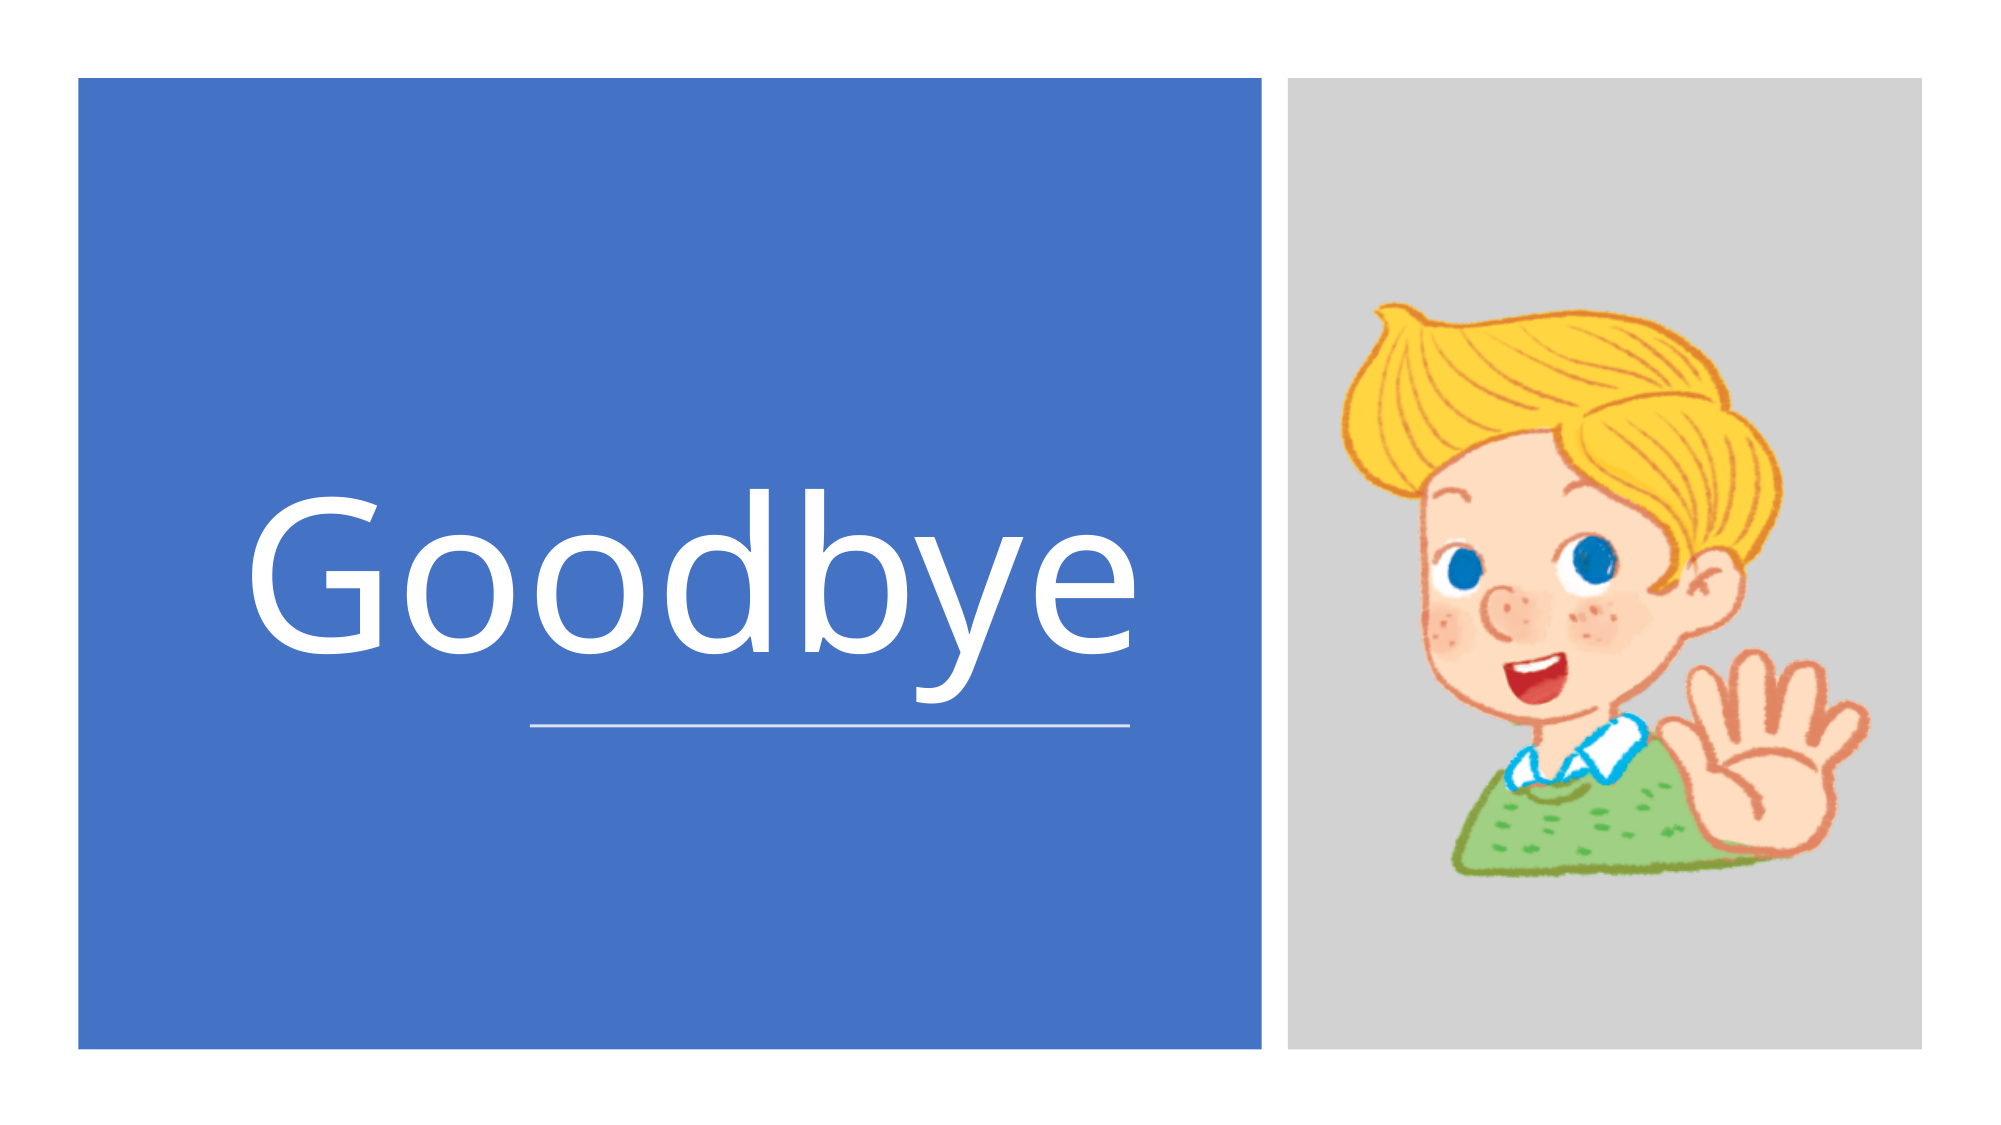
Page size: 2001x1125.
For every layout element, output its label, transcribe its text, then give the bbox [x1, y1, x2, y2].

picture [1246, 146, 1917, 981]
text_box [78, 78, 1262, 1050]
title Goodbye [183, 208, 1161, 707]
text_box [1287, 77, 1923, 1050]
